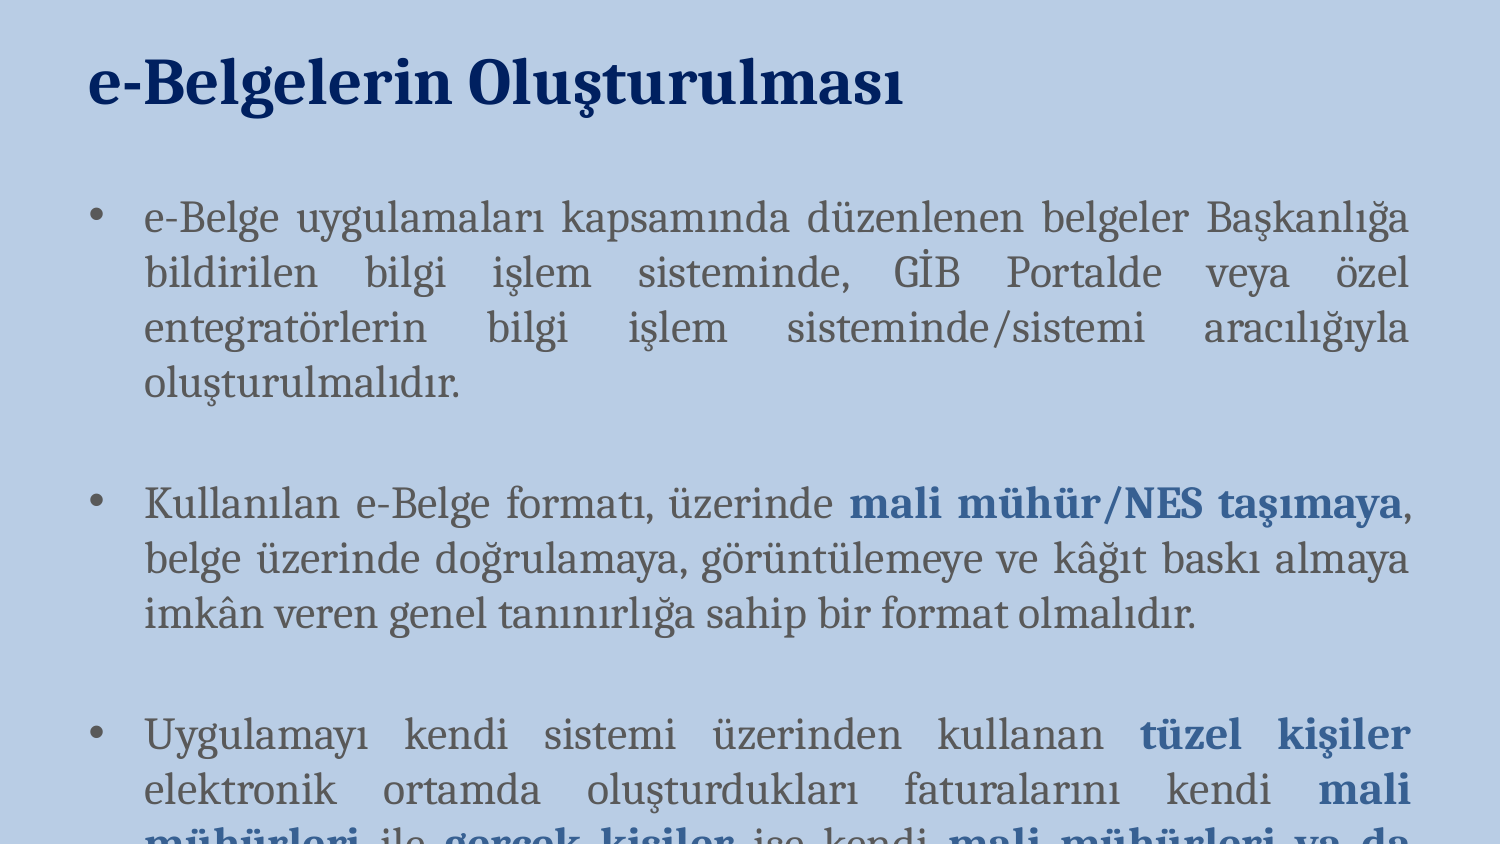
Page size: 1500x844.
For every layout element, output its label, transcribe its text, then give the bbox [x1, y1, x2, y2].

text_box e-Belge uygulamaları kapsamında düzenlenen belgeler Başkanlığa bildirilen bilgi işlem sisteminde, GİB Portalde veya özel entegratörlerin bilgi işlem sisteminde/sistemi aracılığıyla oluşturulmalıdır. Kullanılan e-Belge formatı, üzerinde mali mühür/NES taşımaya, belge üzerinde doğrulamaya, görüntülemeye ve kâğıt baskı almaya imkân veren genel tanınırlığa sahip bir format olmalıdır. Uygulamayı kendi sistemi üzerinden kullanan tüzel kişiler elektronik ortamda oluşturdukları faturalarını kendi mali mühürleri ile gerçek kişiler ise kendi mali mühürleri ya da NES ile onaylarlar. [73, 178, 1427, 802]
text_box e-Belgelerin Oluşturulması [73, 15, 1461, 141]
